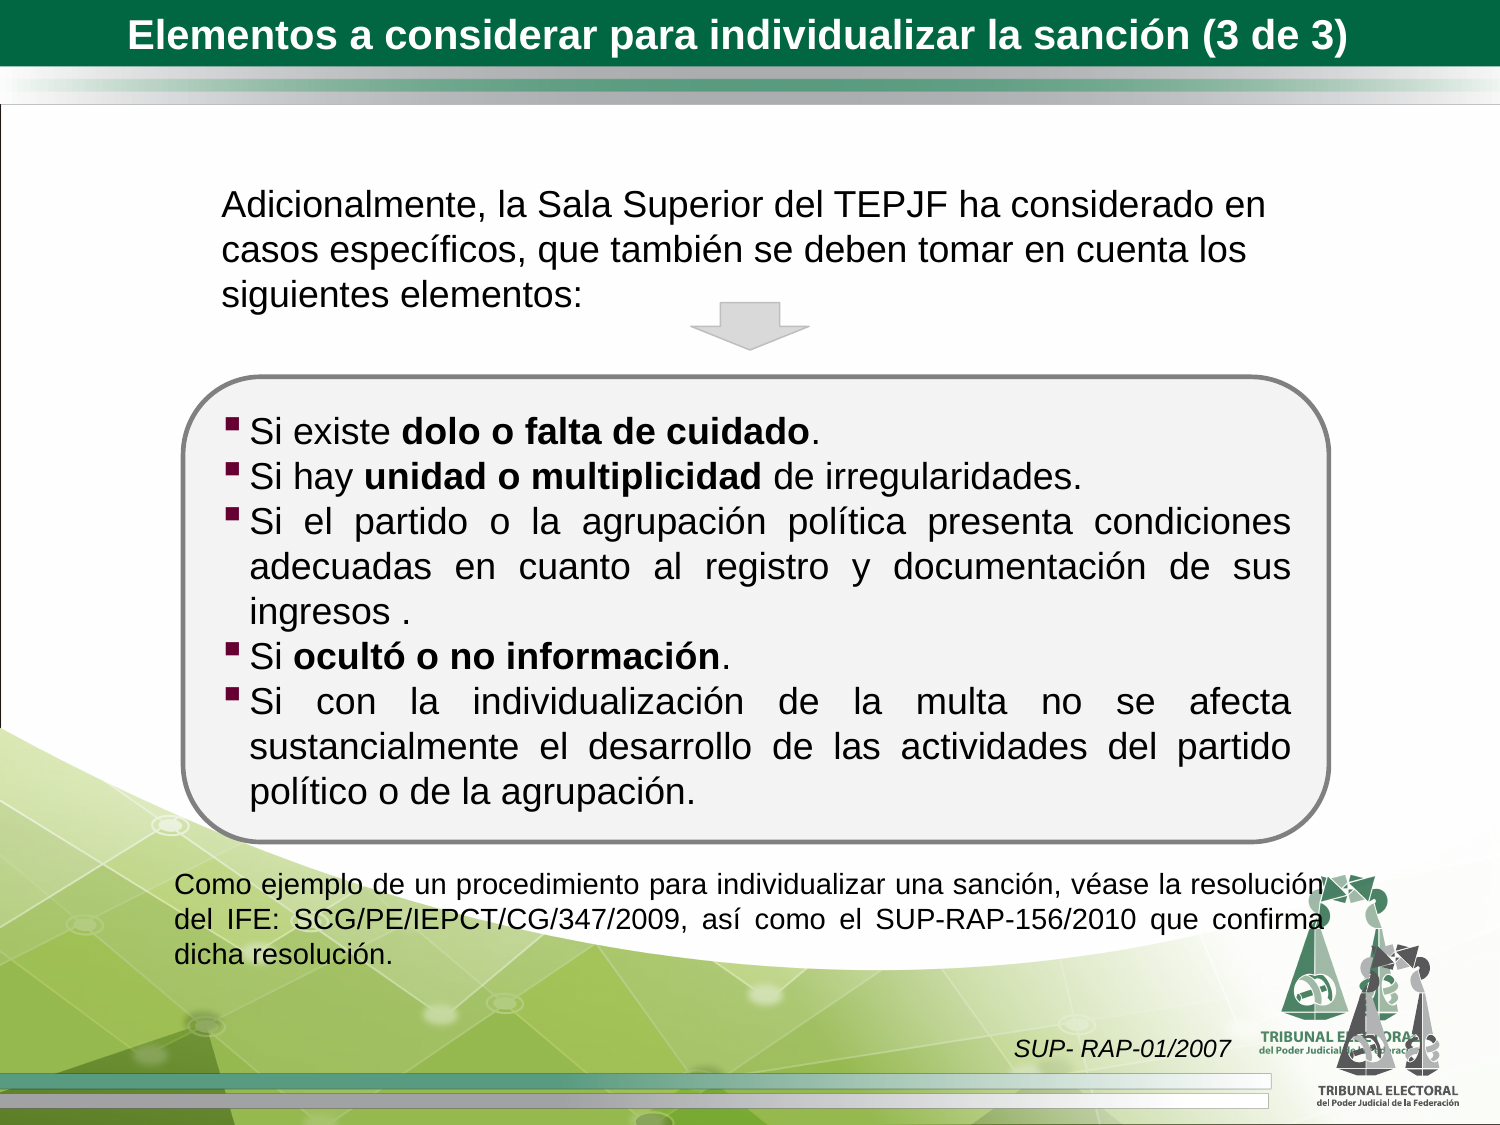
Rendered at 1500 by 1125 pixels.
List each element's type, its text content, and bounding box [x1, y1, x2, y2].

text_box Elementos a considerar para individualizar la sanción (3 de 3) [35, 0, 1441, 65]
text_box Como ejemplo de un procedimiento para individualizar una sanción, véase la resolución del IFE: SCG/PE/IEPCT/CG/347/2009, así como el SUP-RAP-156/2010 que confirma dicha resolución. [159, 857, 1341, 978]
text_box Adicionalmente, la Sala Superior del TEPJF ha considerado en casos específicos, que también se deben tomar en cuenta los siguientes elementos: [206, 172, 1353, 323]
text_box SUP- RAP-01/2007 [927, 1025, 1247, 1070]
list [75, 262, 1425, 1005]
text_box Si existe dolo o falta de cuidado. Si hay unidad o multiplicidad de irregularidades. Si el partido o la agrupación política presenta condiciones adecuadas en cuanto al registro y documentación de sus ingresos . Si ocultó o no información. Si con la individualización de la multa no se afecta sustancialmente el desarrollo de las actividades del partido político o de la agrupación. [183, 376, 1329, 843]
text_box [690, 302, 810, 351]
picture [0, 105, 1500, 1125]
